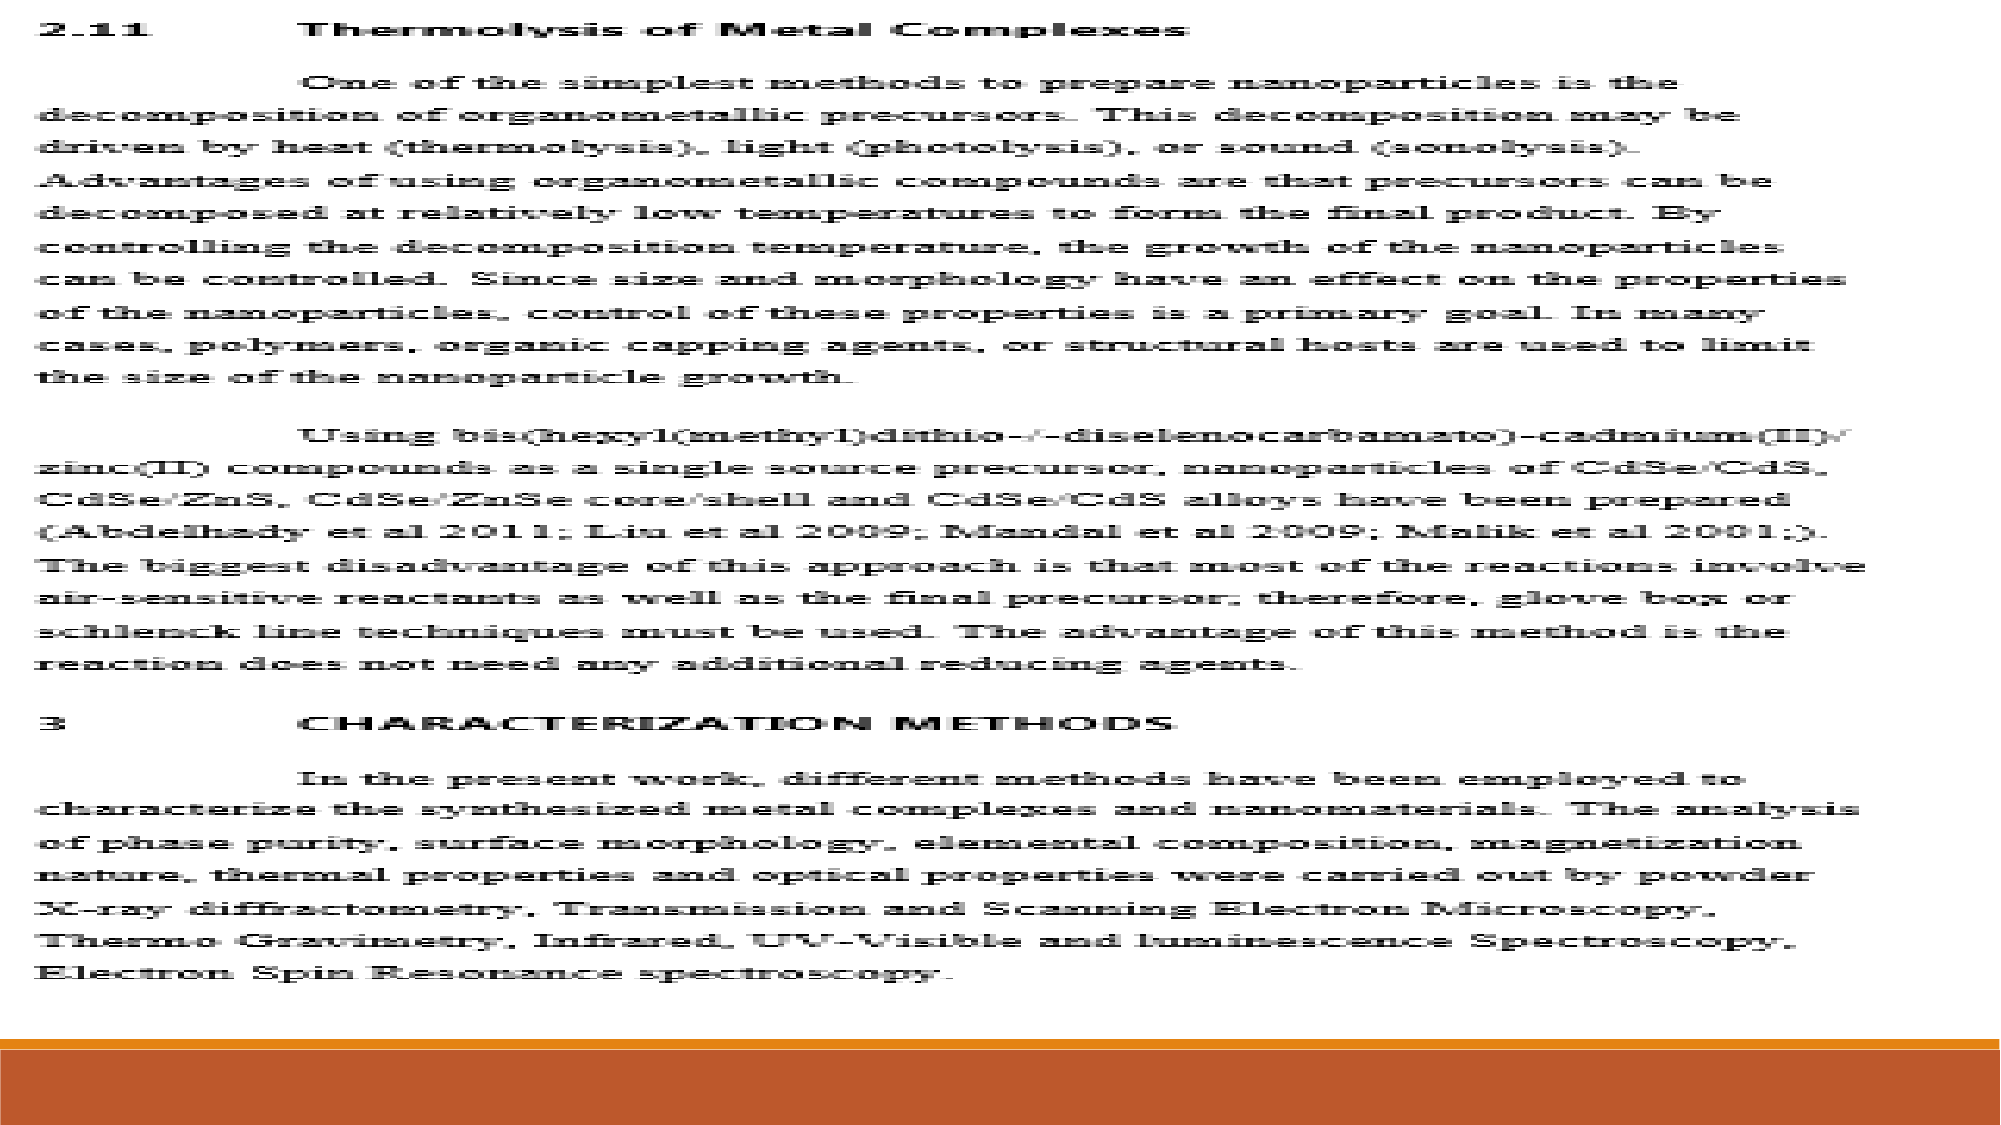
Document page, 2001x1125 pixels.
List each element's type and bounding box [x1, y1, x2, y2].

picture [16, 18, 1985, 1013]
